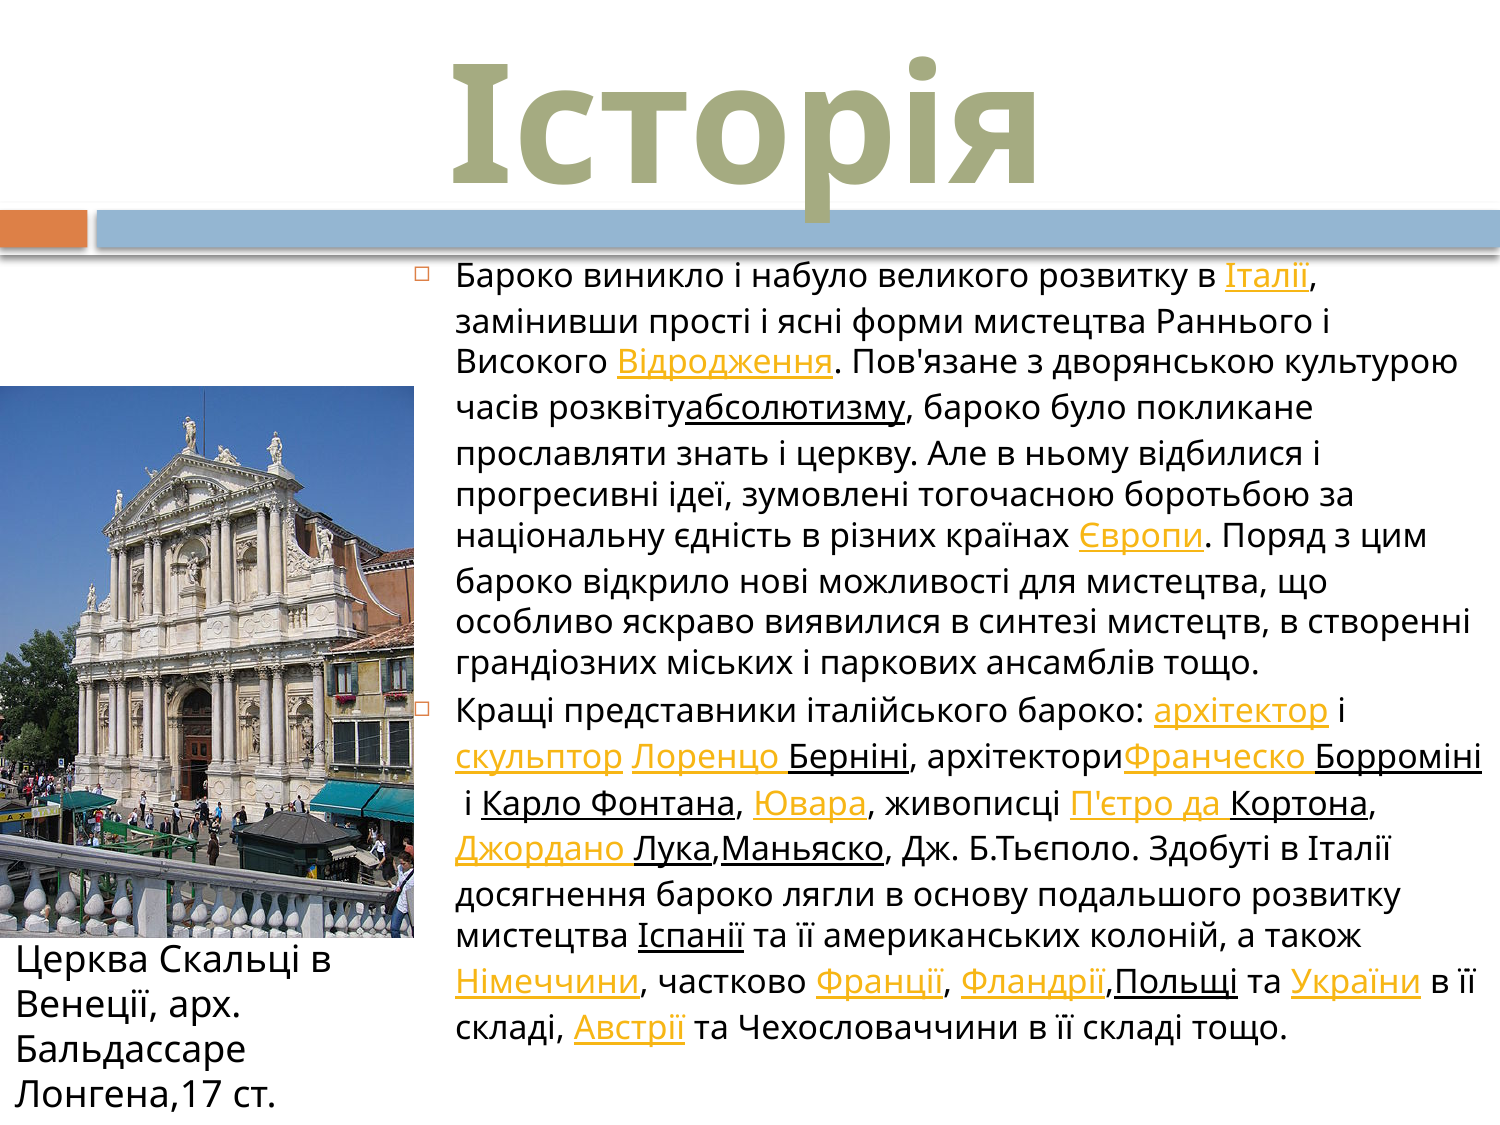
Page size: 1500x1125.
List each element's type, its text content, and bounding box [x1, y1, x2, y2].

text_box Церква Скальці в Венеції, арх. Бальдассаре Лонгена,17 ст. [0, 947, 411, 1123]
title Історія [398, 35, 1099, 198]
list Бароко виникло і набуло великого розвитку в Італії, замінивши прості і ясні форми мистецтва Раннього і Високого Відродження. Пов'язане з дворянською культурою часів розквітуабсолютизму, бароко було покликане прославляти знать і церкву. Але в ньому відбилися і прогресивні ідеї, зумовлені тогочасною боротьбою за національну єдність в різних країнах Європи. Поряд з цим бароко відкрило нові можливості для мистецтва, що особливо яскраво виявилися в синтезі мистецтв, в створенні грандіозних міських і паркових ансамблів тощо. Кращі представники італійського бароко: архітектор і скульптор Лоренцо Берніні, архітекториФранческо Борроміні і Карло Фонтана, Ювара, живописці П'єтро да Кортона, Джордано Лука,Маньяско, Дж. Б.Тьєполо. Здобуті в Італії досягнення бароко лягли в основу подальшого розвитку мистецтва Іспанії та її американських колоній, а також Німеччини, частково Франції, Фландрії,Польщі та України в її складі, Австрії та Чехословаччини в її складі тощо. [398, 246, 1500, 1125]
picture [0, 386, 414, 938]
